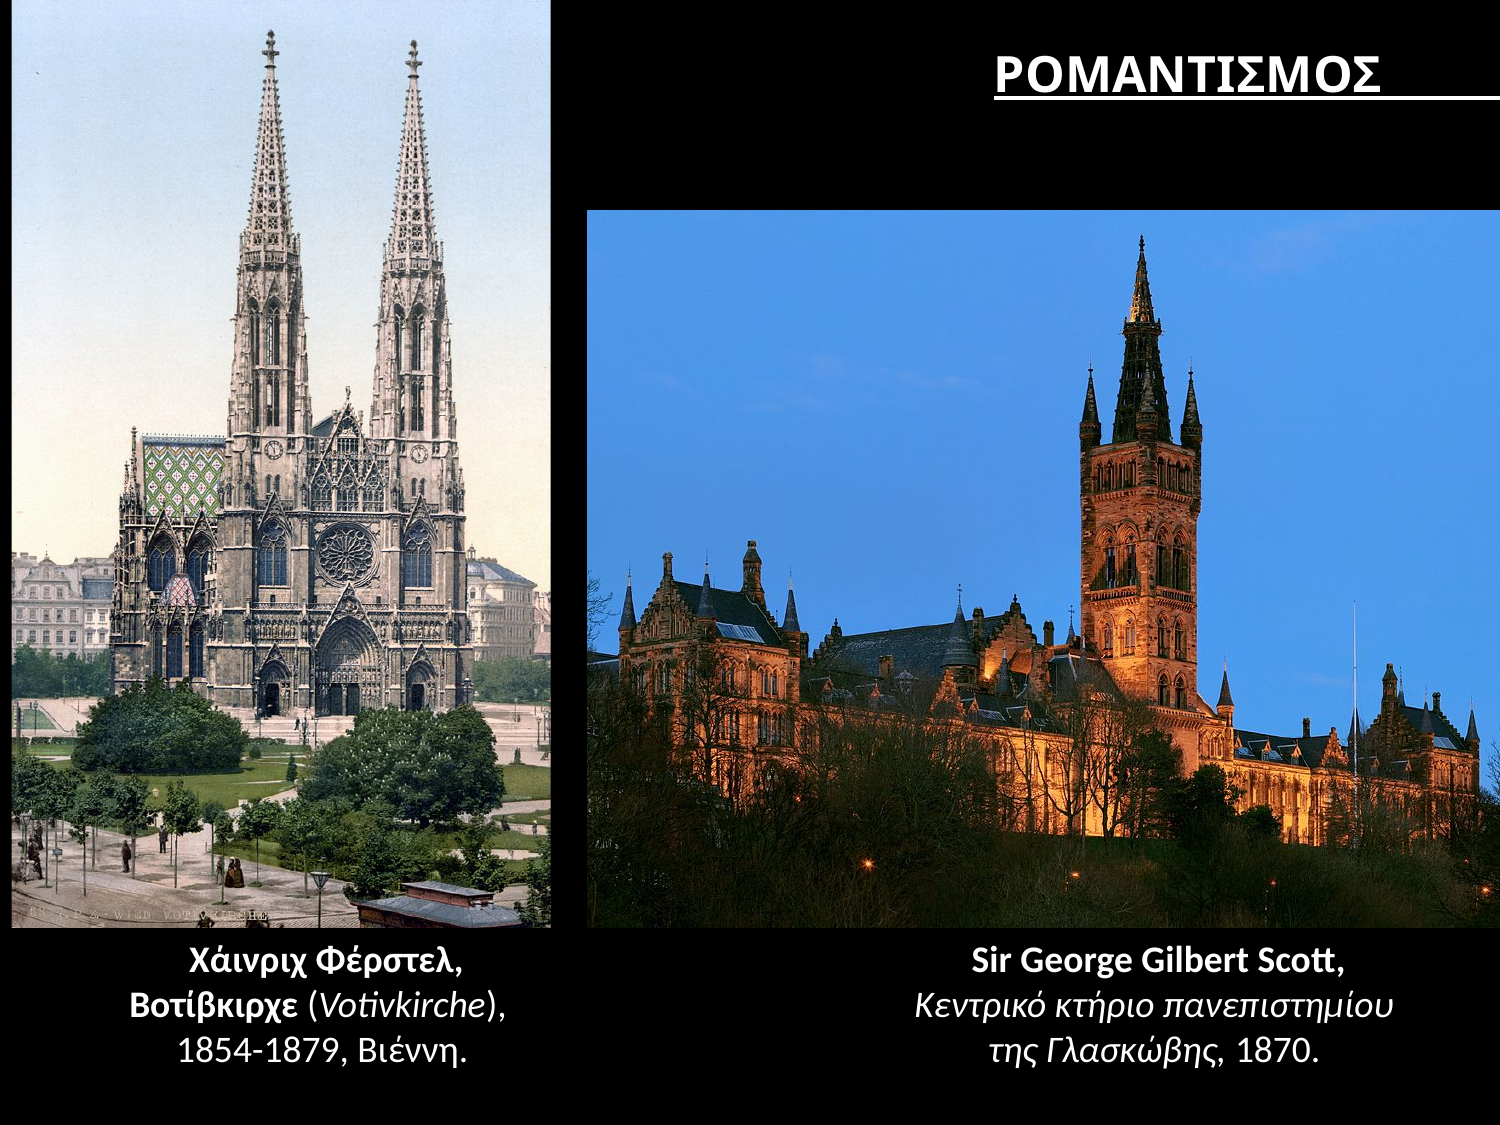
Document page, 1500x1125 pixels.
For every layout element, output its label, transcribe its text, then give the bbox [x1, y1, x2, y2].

text_box ΡΟΜΑΝΤΙΣΜΟΣ_______________ [979, 35, 1500, 110]
picture [586, 210, 1500, 929]
picture [11, 0, 551, 929]
text_box Χάινριχ Φέρστελ, Βοτίβκιρχε (Votivkirche), 1854-1879, Βιέννη. [0, 928, 645, 1078]
text_box Sir George Gilbert Scott, Κεντρικό κτήριο πανεπιστημίου της Γλασκώβης, 1870. [878, 937, 1430, 1123]
